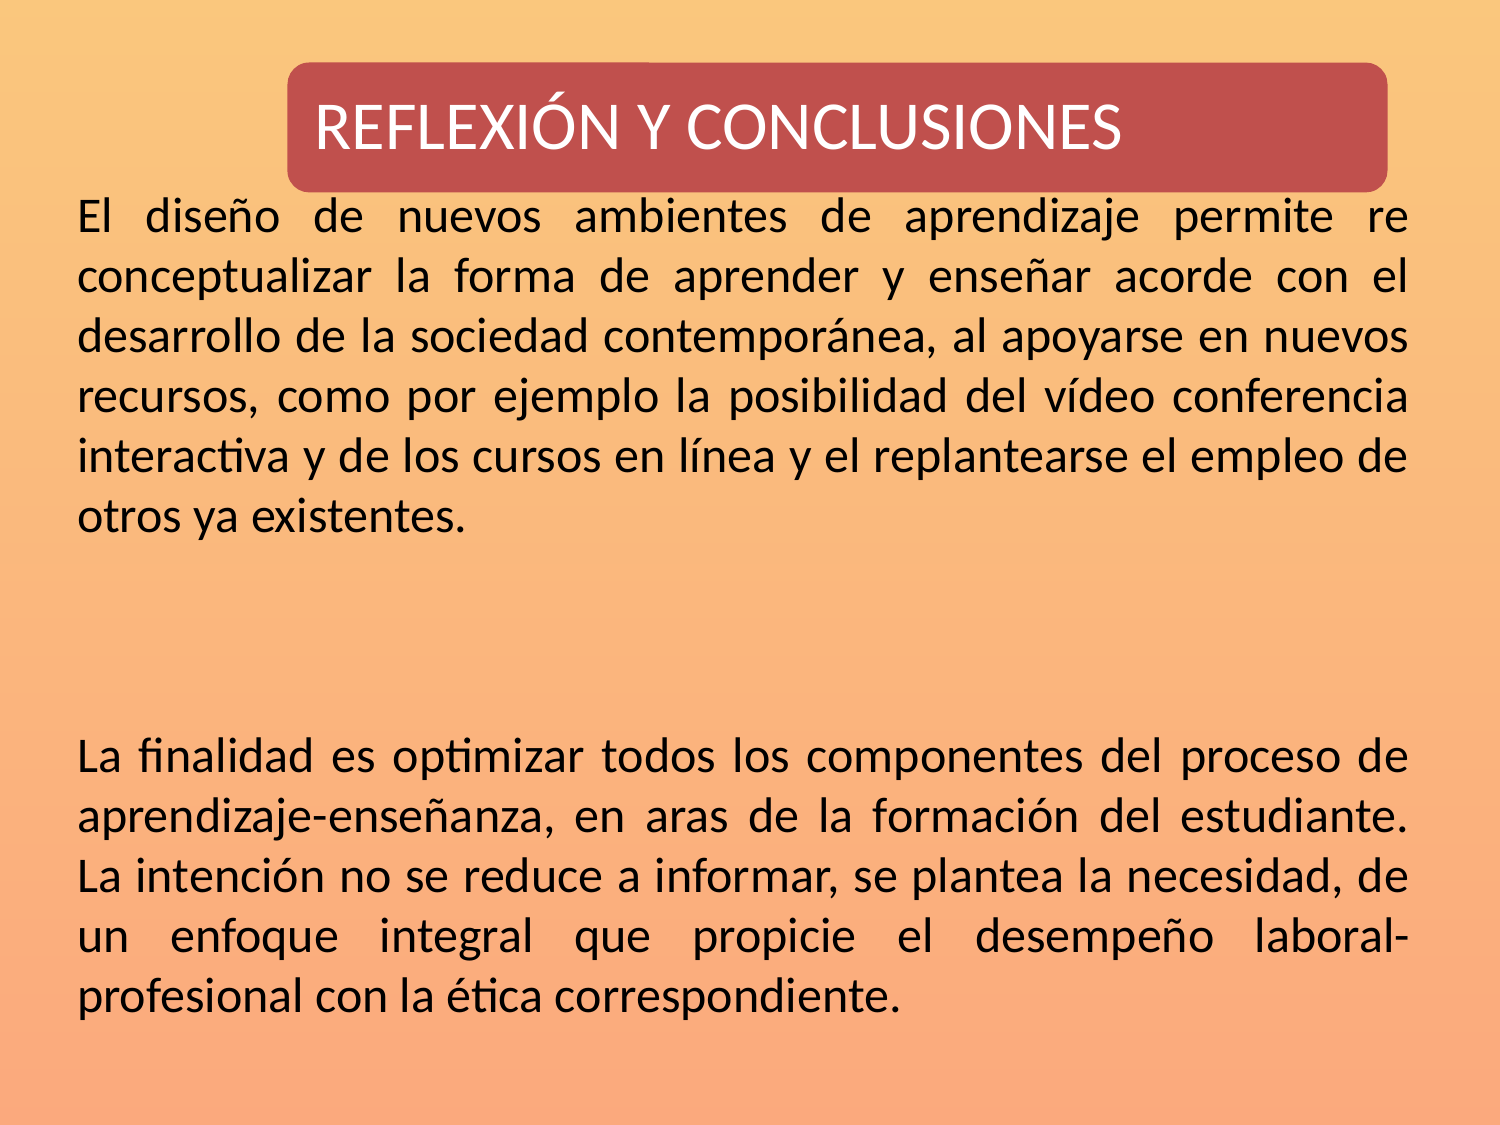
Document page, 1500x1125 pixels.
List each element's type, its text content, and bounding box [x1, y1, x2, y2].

text_box El diseño de nuevos ambientes de aprendizaje permite re conceptualizar la forma de aprender y enseñar acorde con el desarrollo de la sociedad contemporánea, al apoyarse en nuevos recursos, como por ejemplo la posibilidad del vídeo conferencia interactiva y de los cursos en línea y el replantearse el empleo de otros ya existentes. La finalidad es optimizar todos los componentes del proceso de aprendizaje-enseñanza, en aras de la formación del estudiante. La intención no se reduce a informar, se plantea la necesidad, de un enfoque integral que propicie el desempeño laboral-profesional con la ética correspondiente. [62, 174, 1425, 1125]
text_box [287, 62, 1388, 193]
